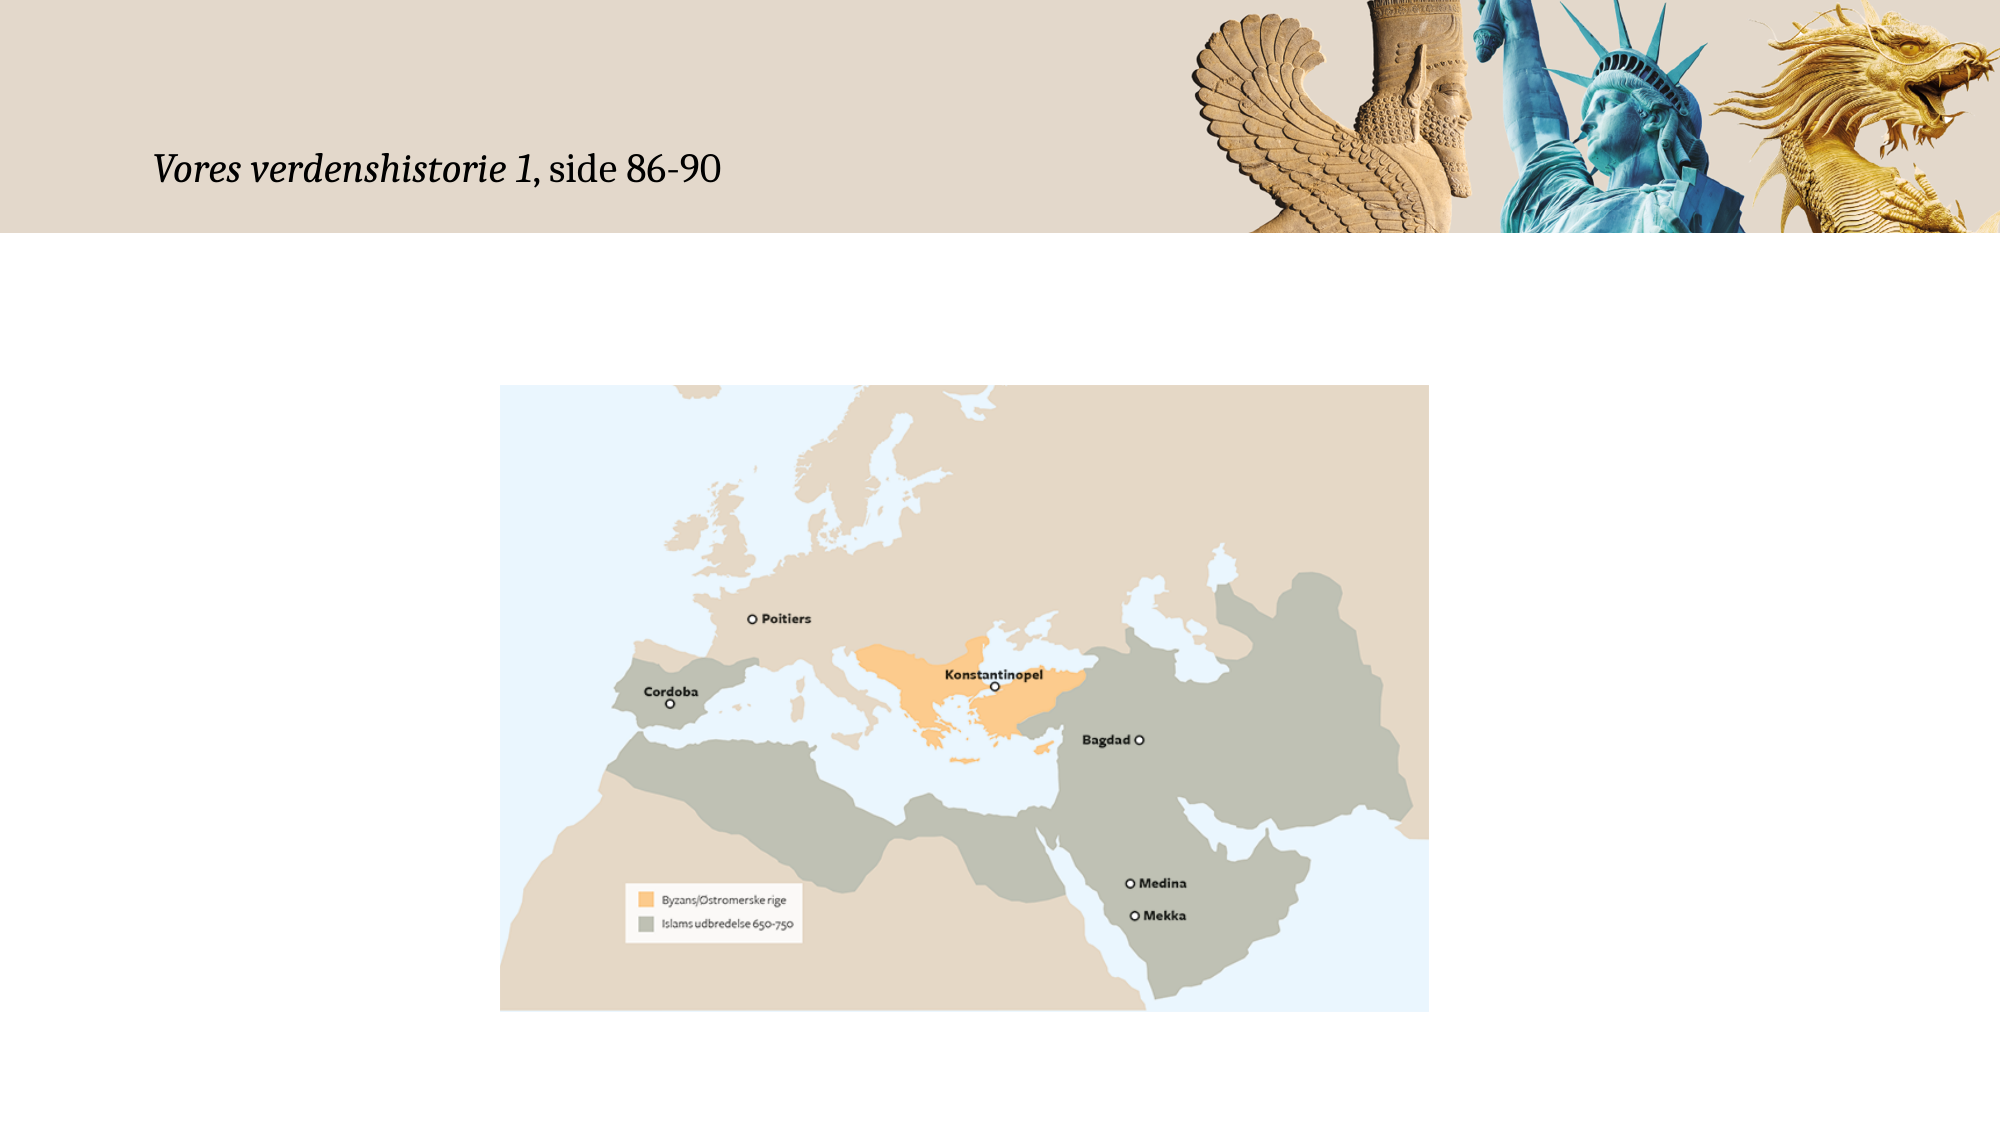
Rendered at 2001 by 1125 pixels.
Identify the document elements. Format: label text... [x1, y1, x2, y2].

picture [0, 0, 2000, 233]
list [500, 385, 1428, 1012]
title Vores verdenshistorie 1, side 86-90 [137, 59, 1863, 278]
